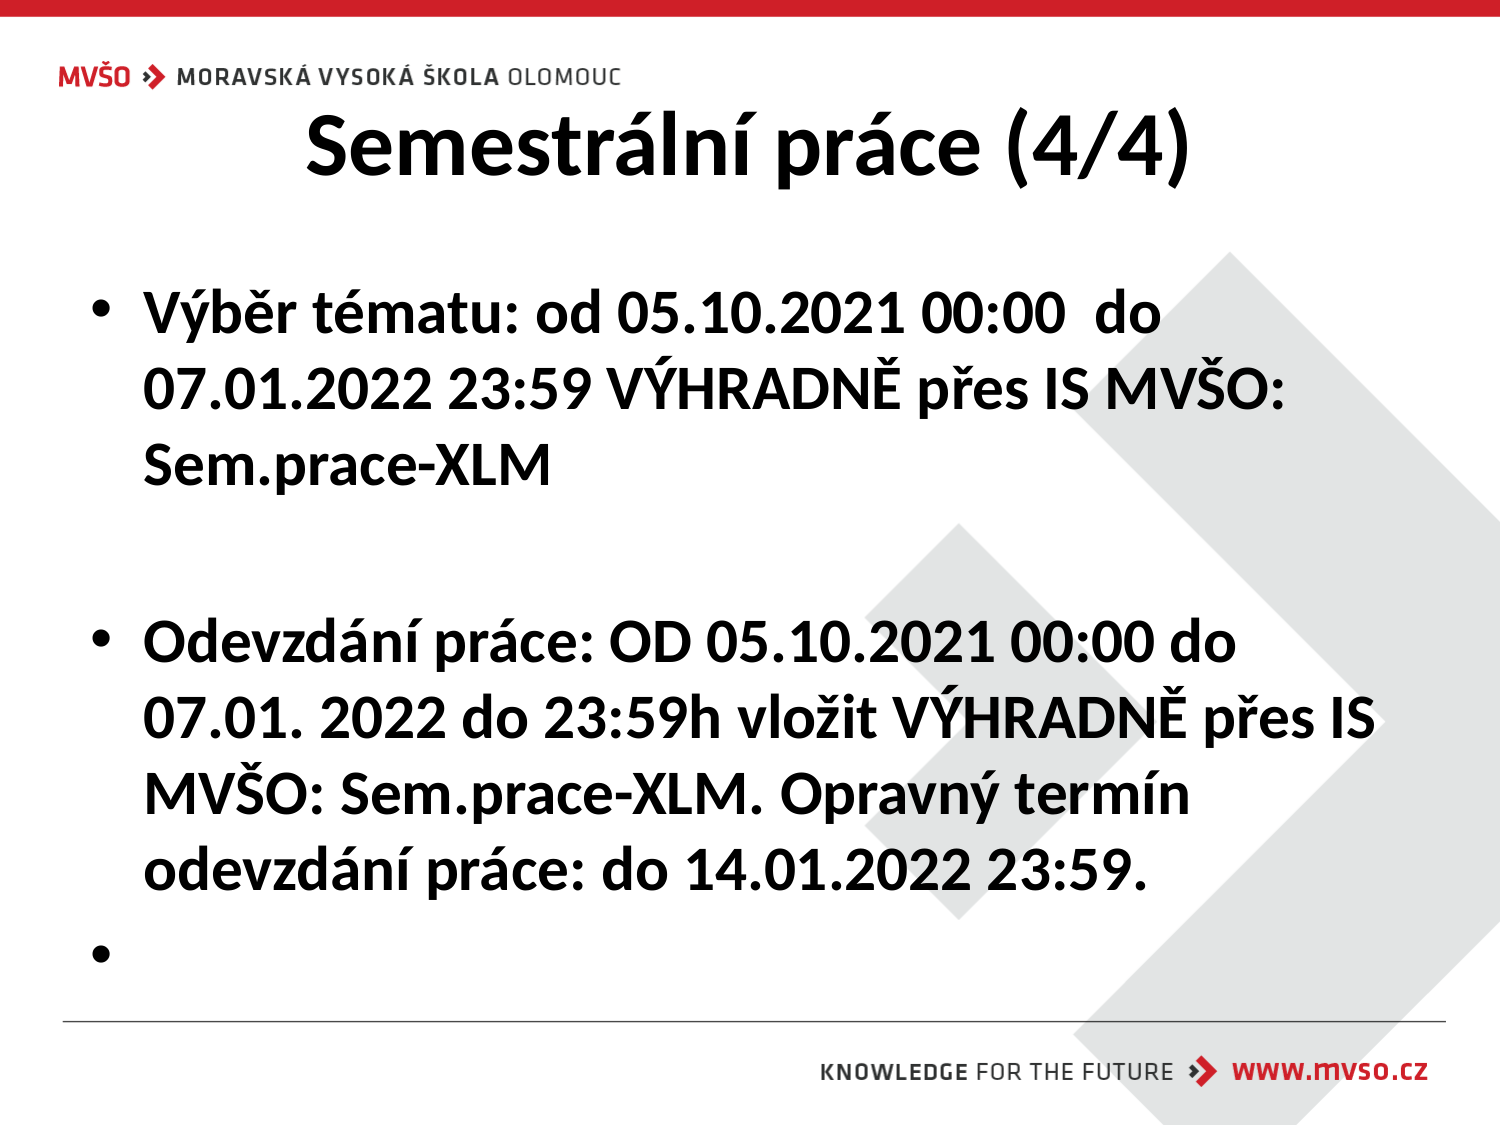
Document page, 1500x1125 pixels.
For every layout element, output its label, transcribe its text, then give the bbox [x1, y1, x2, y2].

title Semestrální práce (4/4) [75, 45, 1425, 233]
picture [0, 0, 1500, 1125]
list Výběr tématu: od 05.10.2021 00:00 do 07.01.2022 23:59 VÝHRADNĚ přes IS MVŠO: Sem.prace-XLM Odevzdání práce: OD 05.10.2021 00:00 do 07.01. 2022 do 23:59h vložit VÝHRADNĚ přes IS MVŠO: Sem.prace-XLM. Opravný termín odevzdání práce: do 14.01.2022 23:59. [75, 262, 1425, 1005]
